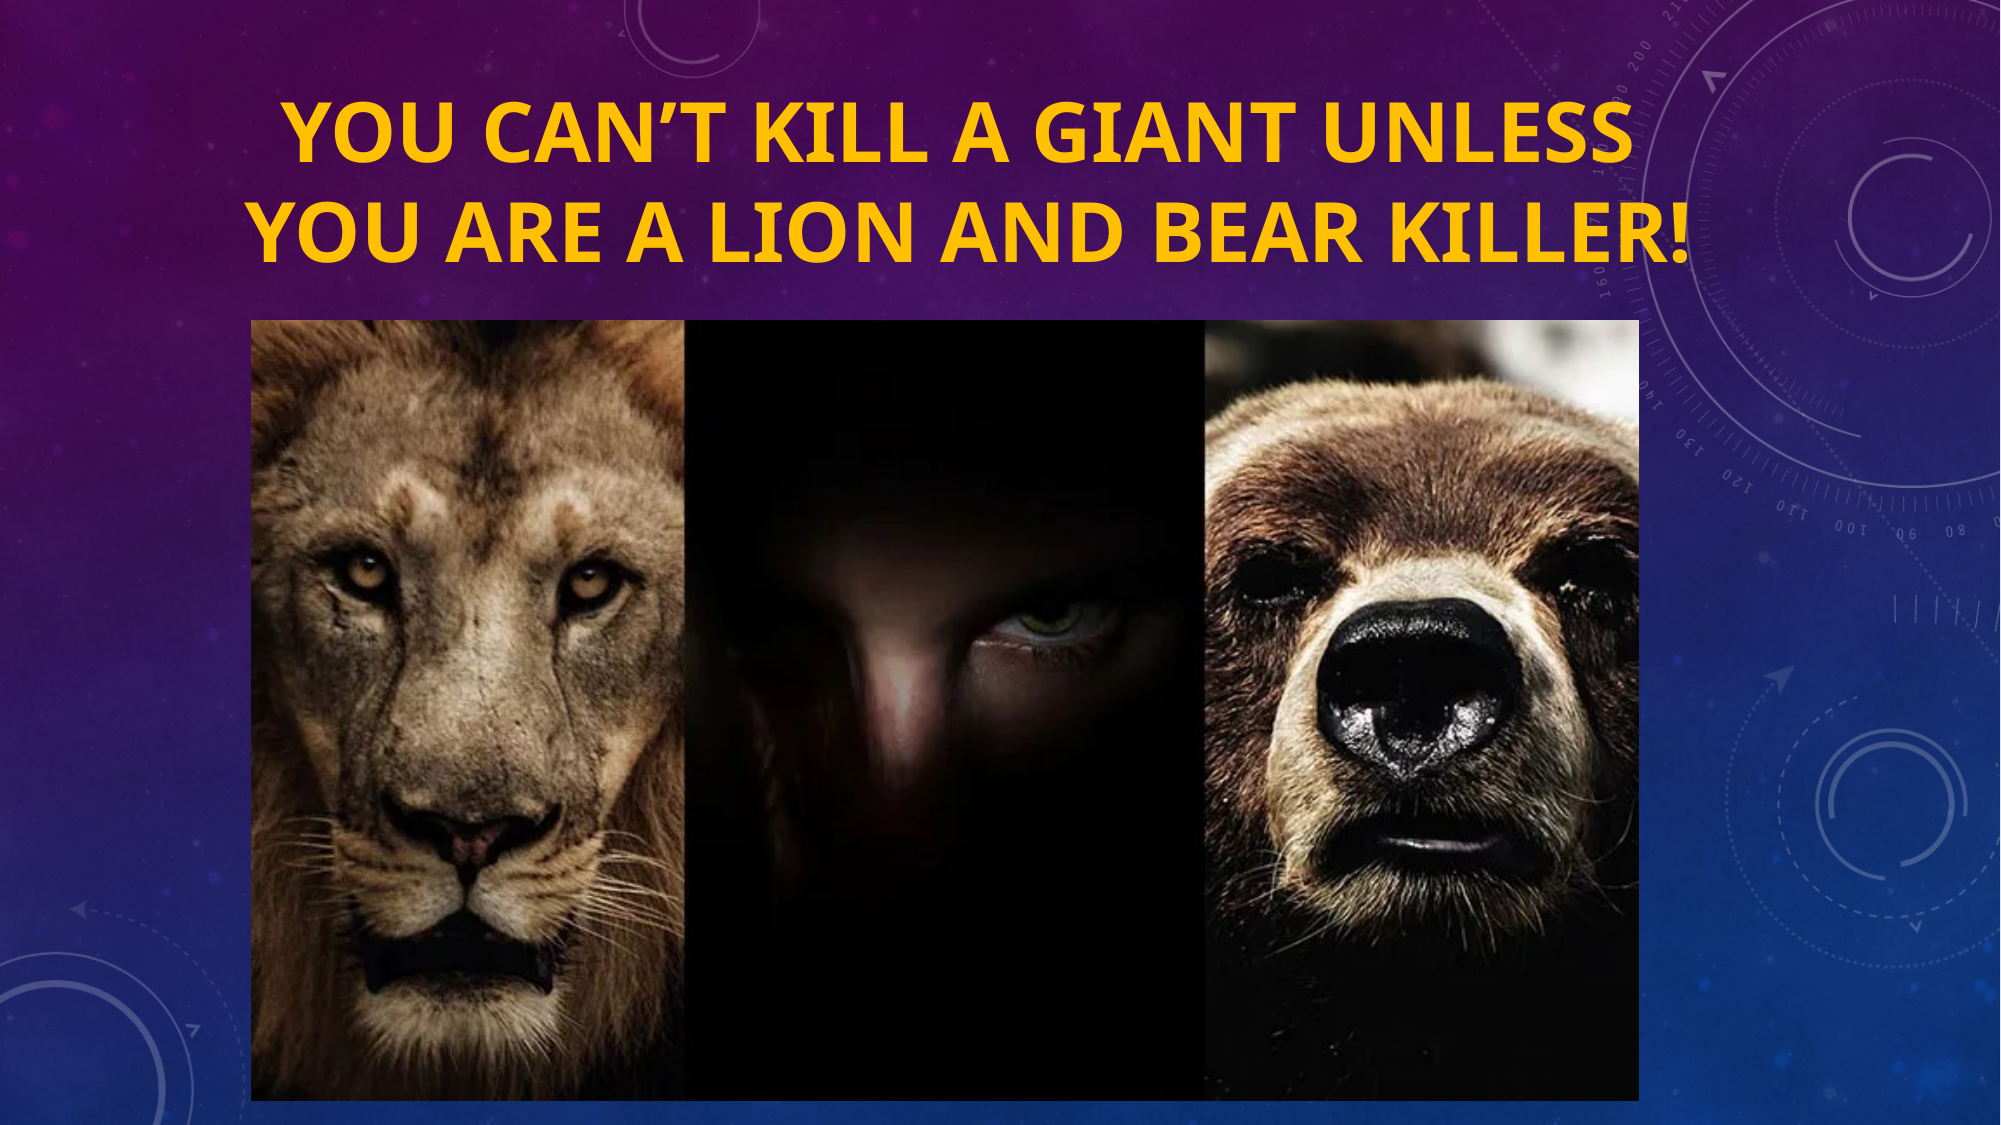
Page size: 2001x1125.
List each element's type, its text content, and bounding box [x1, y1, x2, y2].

picture [0, 0, 2001, 1125]
title You can’t kill a giant unless you are a lion and bear killer! [20, 109, 1918, 349]
